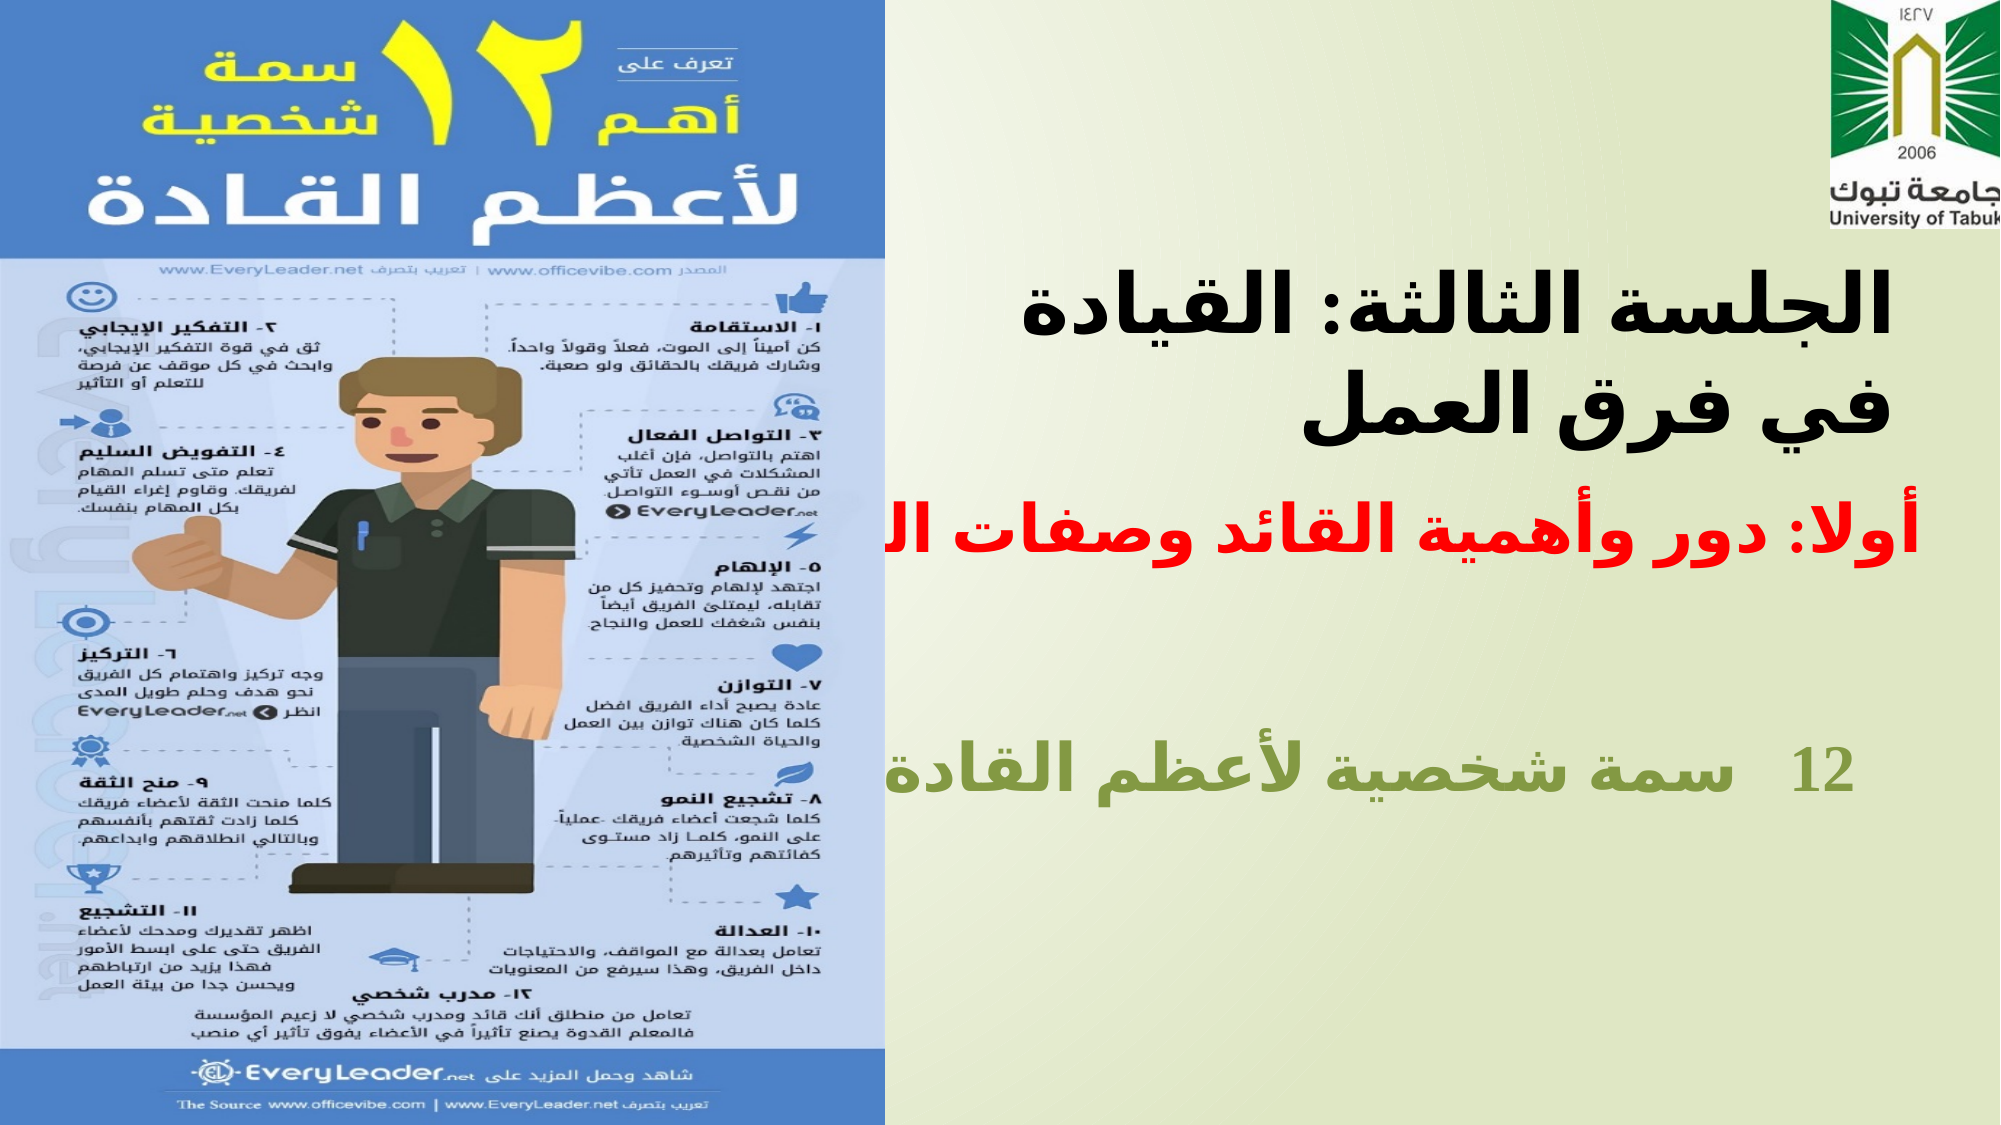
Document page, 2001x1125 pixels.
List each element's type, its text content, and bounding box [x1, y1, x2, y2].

text_box أولا: دور وأهمية القائد وصفات القائد 12 سمة شخصية لأعظم القادة [888, 437, 2000, 933]
picture [0, 0, 886, 1125]
picture [1830, 0, 2000, 230]
text_box الجلسة الثالثة: القيادة في فرق العمل [888, 242, 1912, 437]
